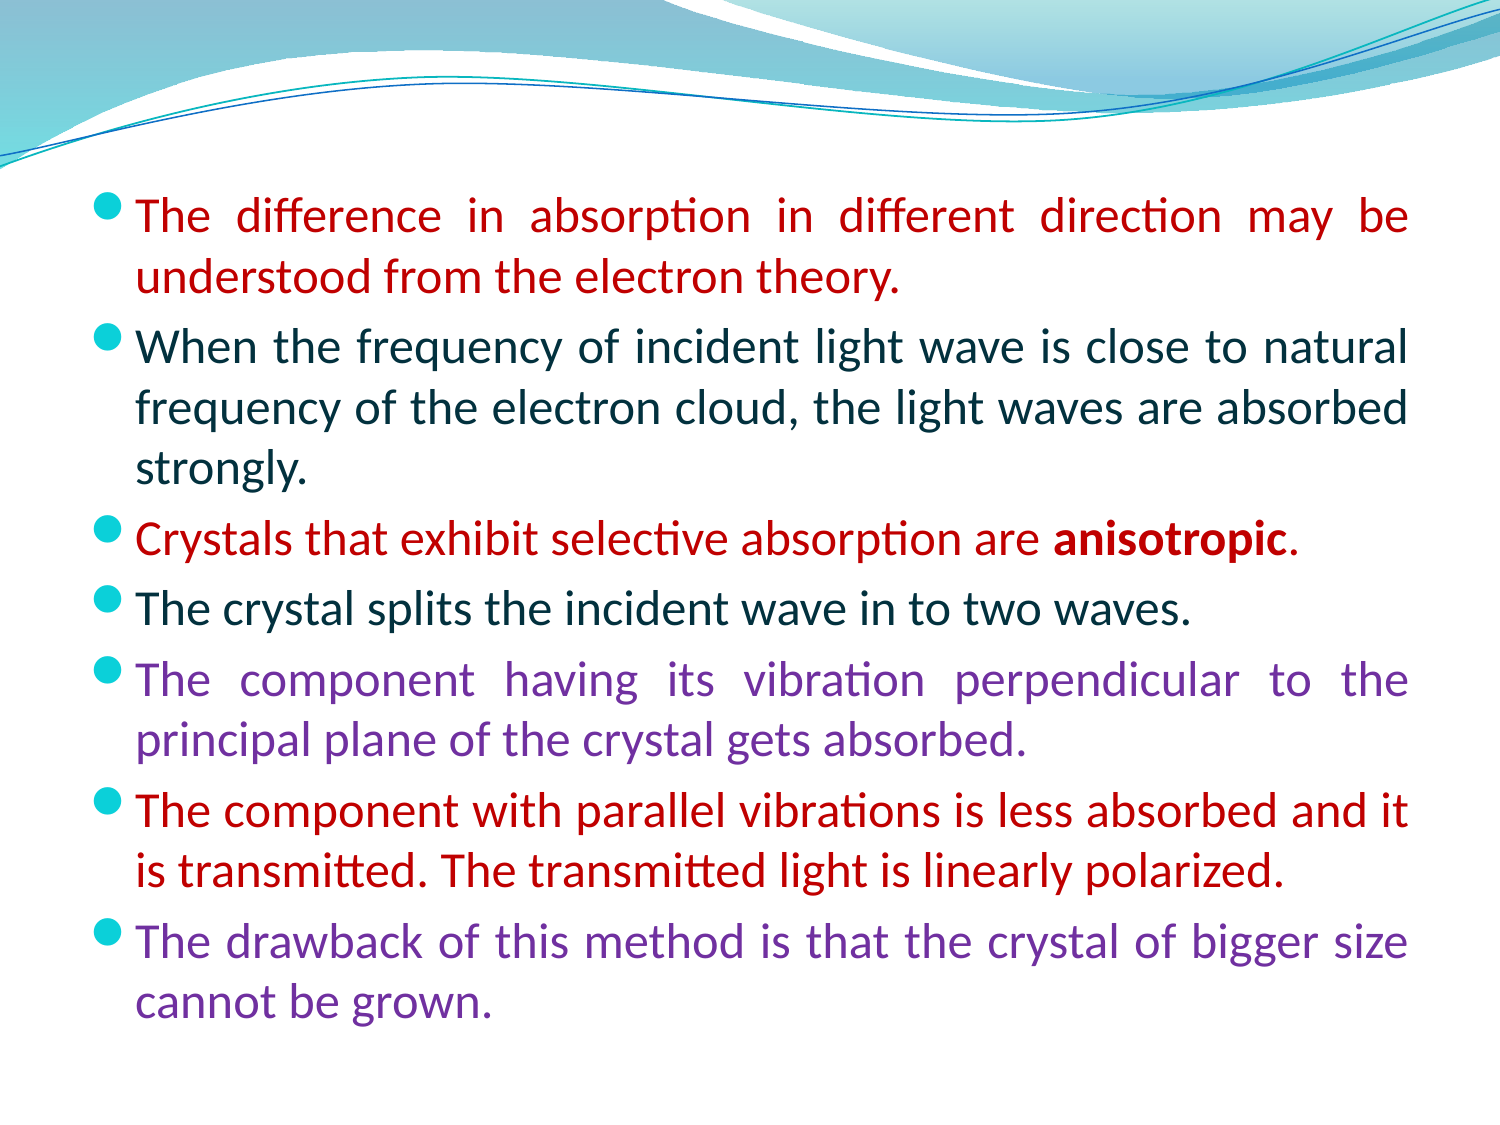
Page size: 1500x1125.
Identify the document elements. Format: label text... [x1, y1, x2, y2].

list The difference in absorption in different direction may be understood from the electron theory. When the frequency of incident light wave is close to natural frequency of the electron cloud, the light waves are absorbed strongly. Crystals that exhibit selective absorption are anisotropic. The crystal splits the incident wave in to two waves. The component having its vibration perpendicular to the principal plane of the crystal gets absorbed. The component with parallel vibrations is less absorbed and it is transmitted. The transmitted light is linearly polarized. The drawback of this method is that the crystal of bigger size cannot be grown. [75, 174, 1425, 1038]
